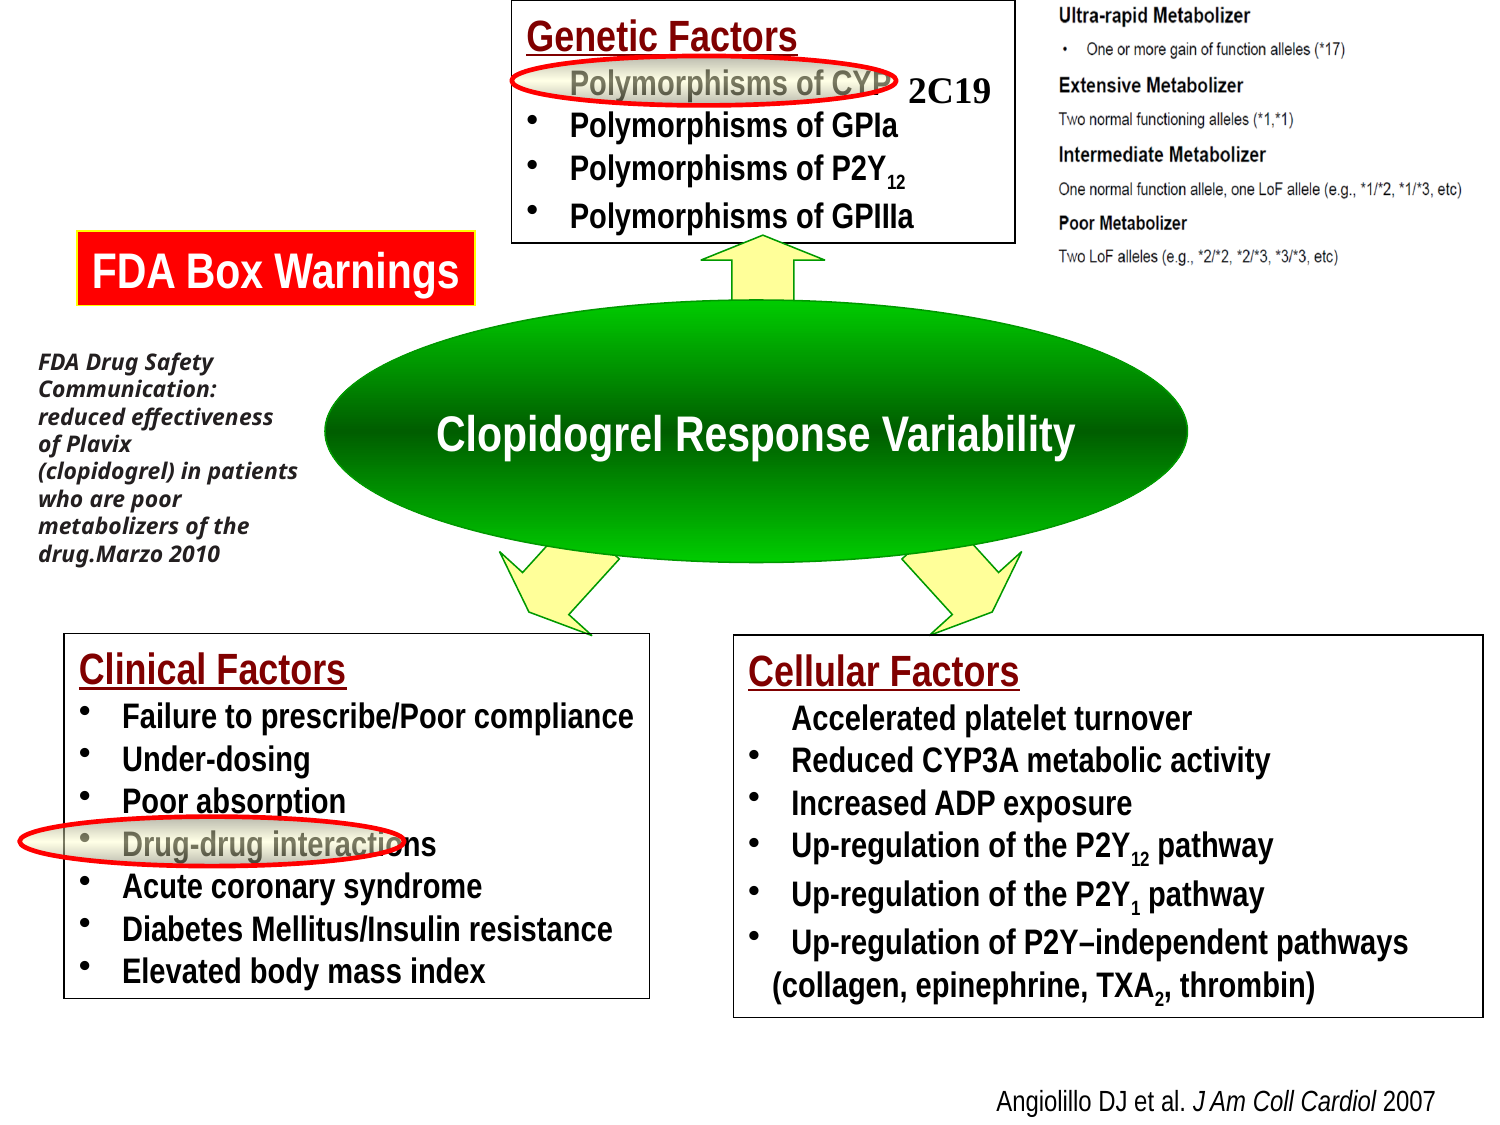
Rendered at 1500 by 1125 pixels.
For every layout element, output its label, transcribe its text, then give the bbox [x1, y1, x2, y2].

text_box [733, 524, 1484, 1045]
picture [1054, 0, 1500, 270]
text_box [511, 0, 1016, 336]
text_box Clopidogrel Response Variability [902, 327, 1188, 523]
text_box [19, 55, 897, 867]
text_box Angiolillo DJ et al. J Am Coll Cardiol 2007 [981, 1074, 1451, 1125]
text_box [16, 873, 697, 1001]
